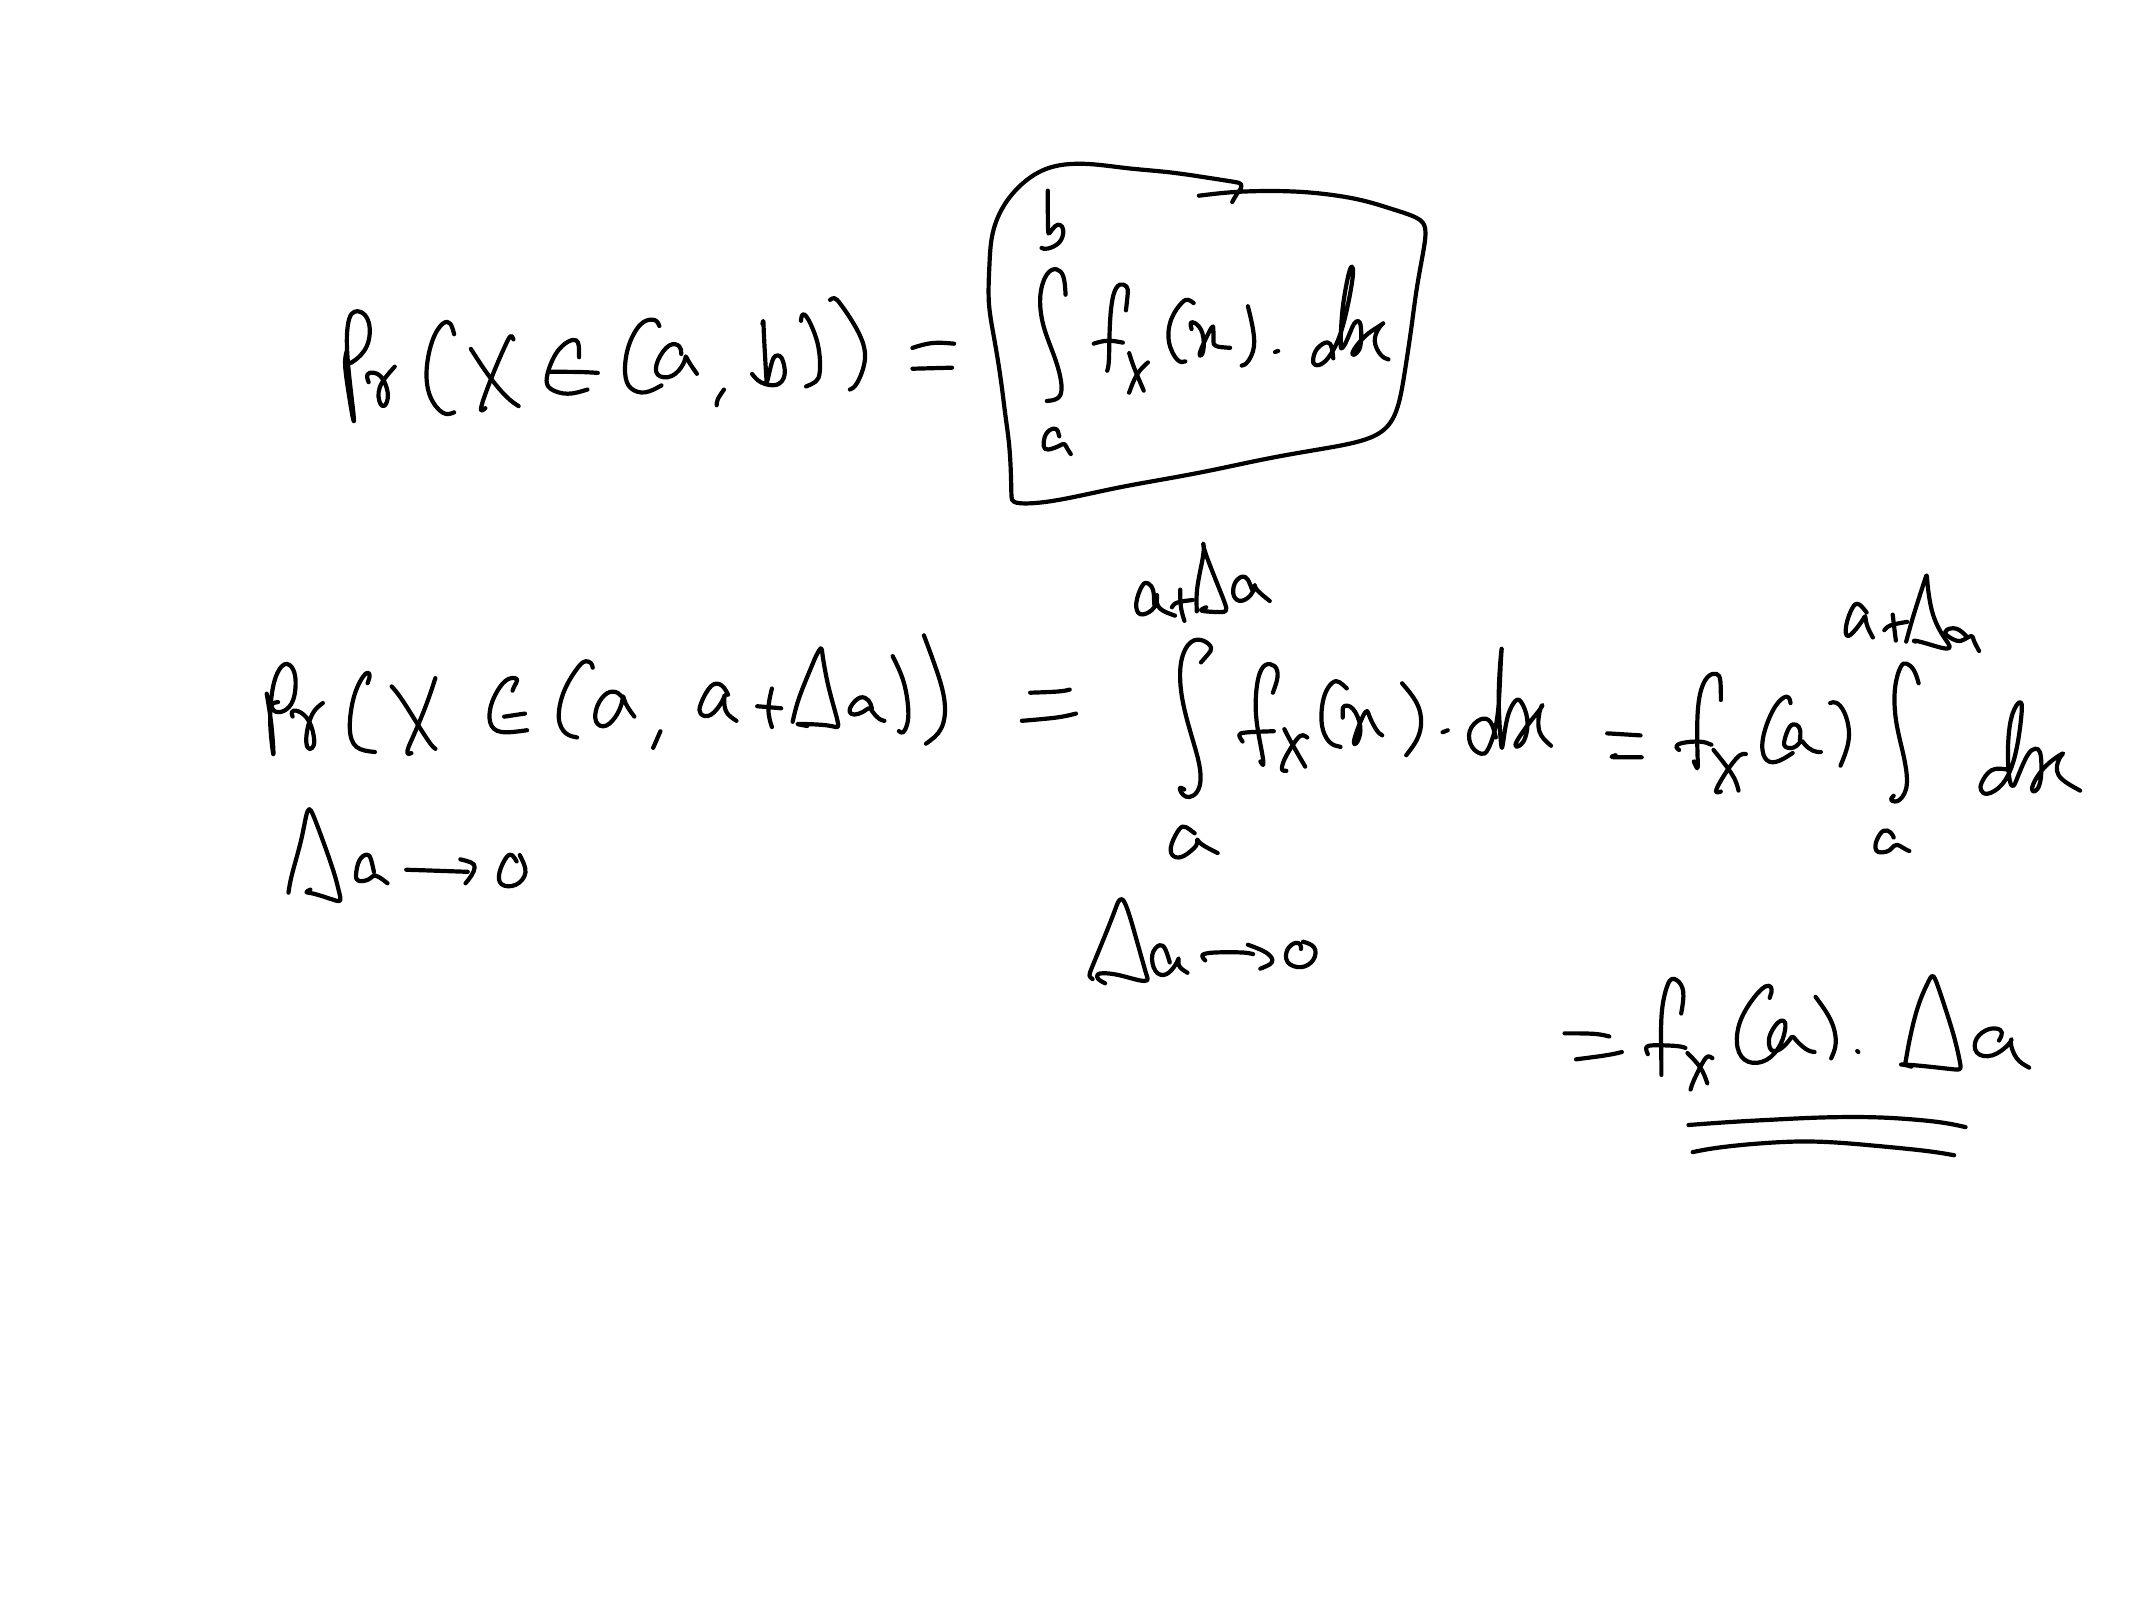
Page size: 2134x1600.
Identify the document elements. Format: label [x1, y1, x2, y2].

text_box [266, 163, 2081, 1156]
